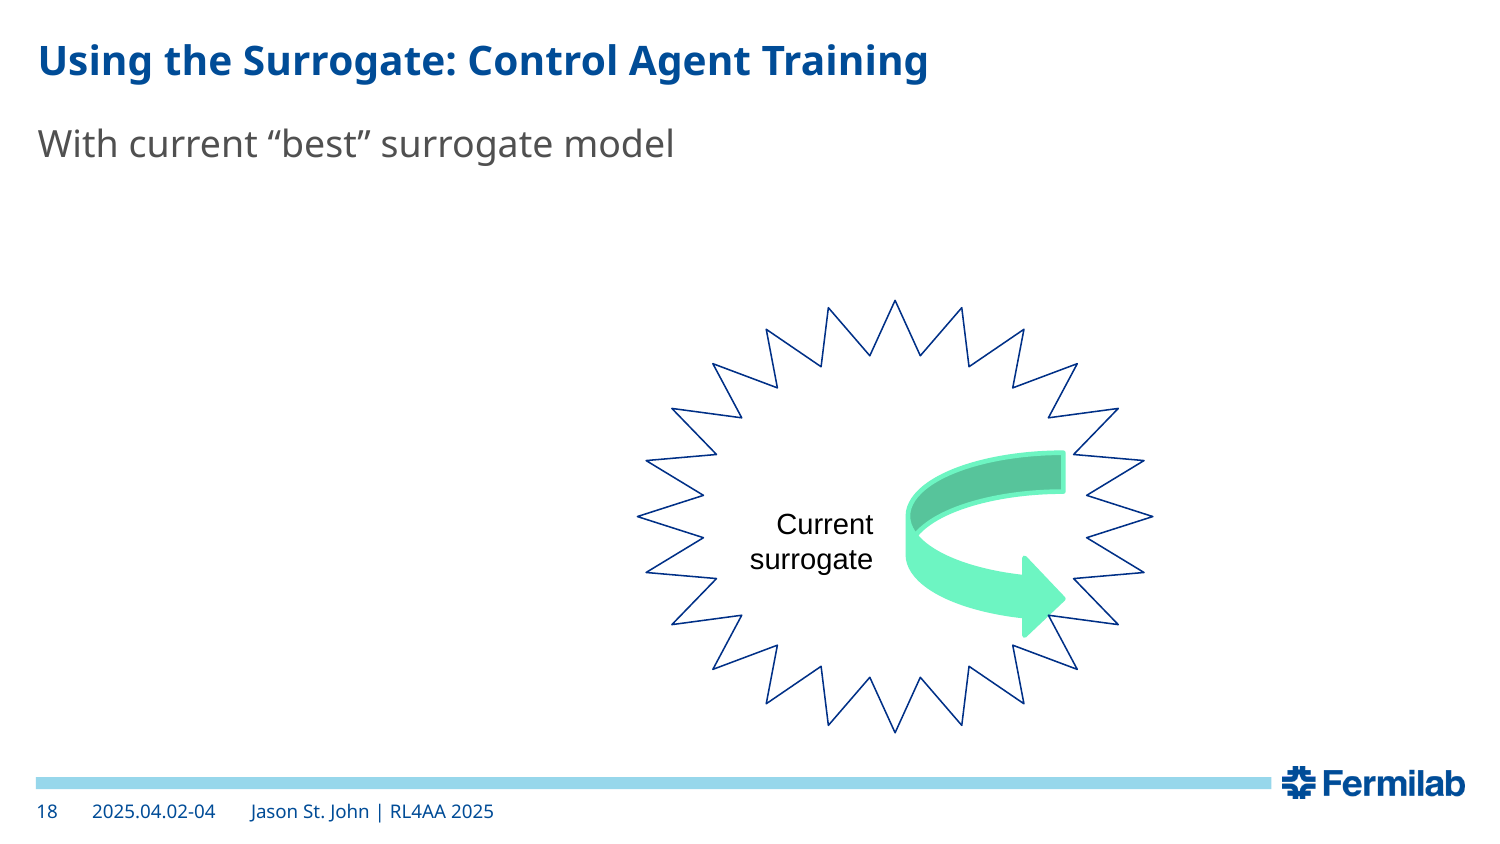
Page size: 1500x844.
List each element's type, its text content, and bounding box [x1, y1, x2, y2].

title Using the Surrogate: Control Agent Training [37, 30, 1463, 84]
text_box [637, 300, 1153, 733]
slide_number ‹#› [36, 800, 105, 830]
footer Jason St. John | RL4AA 2025 [251, 800, 1279, 831]
list With current “best” surrogate model [37, 119, 1461, 595]
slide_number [105, 800, 232, 830]
picture [1282, 766, 1465, 799]
